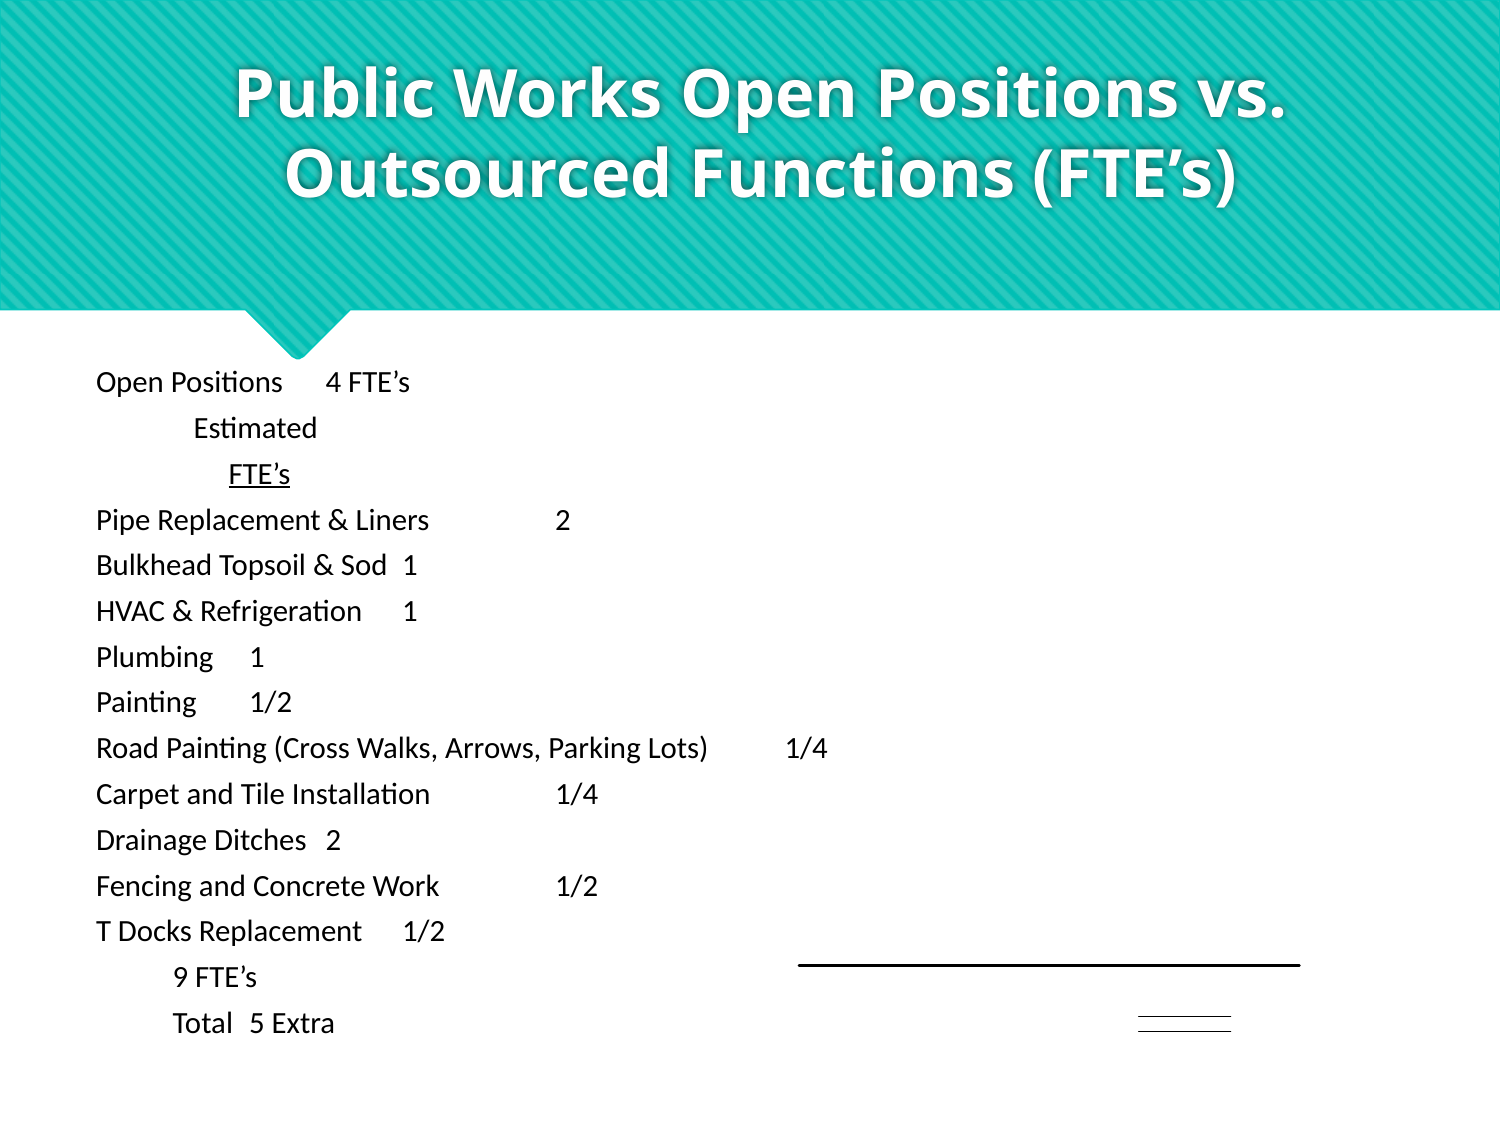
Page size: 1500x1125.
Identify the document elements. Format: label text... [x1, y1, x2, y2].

text_box Open Positions 4 FTE’s Estimated FTE’s Pipe Replacement & Liners 2 Bulkhead Topsoil & Sod 1 HVAC & Refrigeration 1 Plumbing 1 Painting 1/2 Road Painting (Cross Walks, Arrows, Parking Lots) 1/4 Carpet and Tile Installation 1/4 Drainage Ditches 2 Fencing and Concrete Work 1/2 T Docks Replacement 1/2 9 FTE’s Total 5 Extra [81, 358, 1384, 1052]
title Public Works Open Positions vs. Outsourced Functions (FTE’s) [99, 159, 1422, 319]
